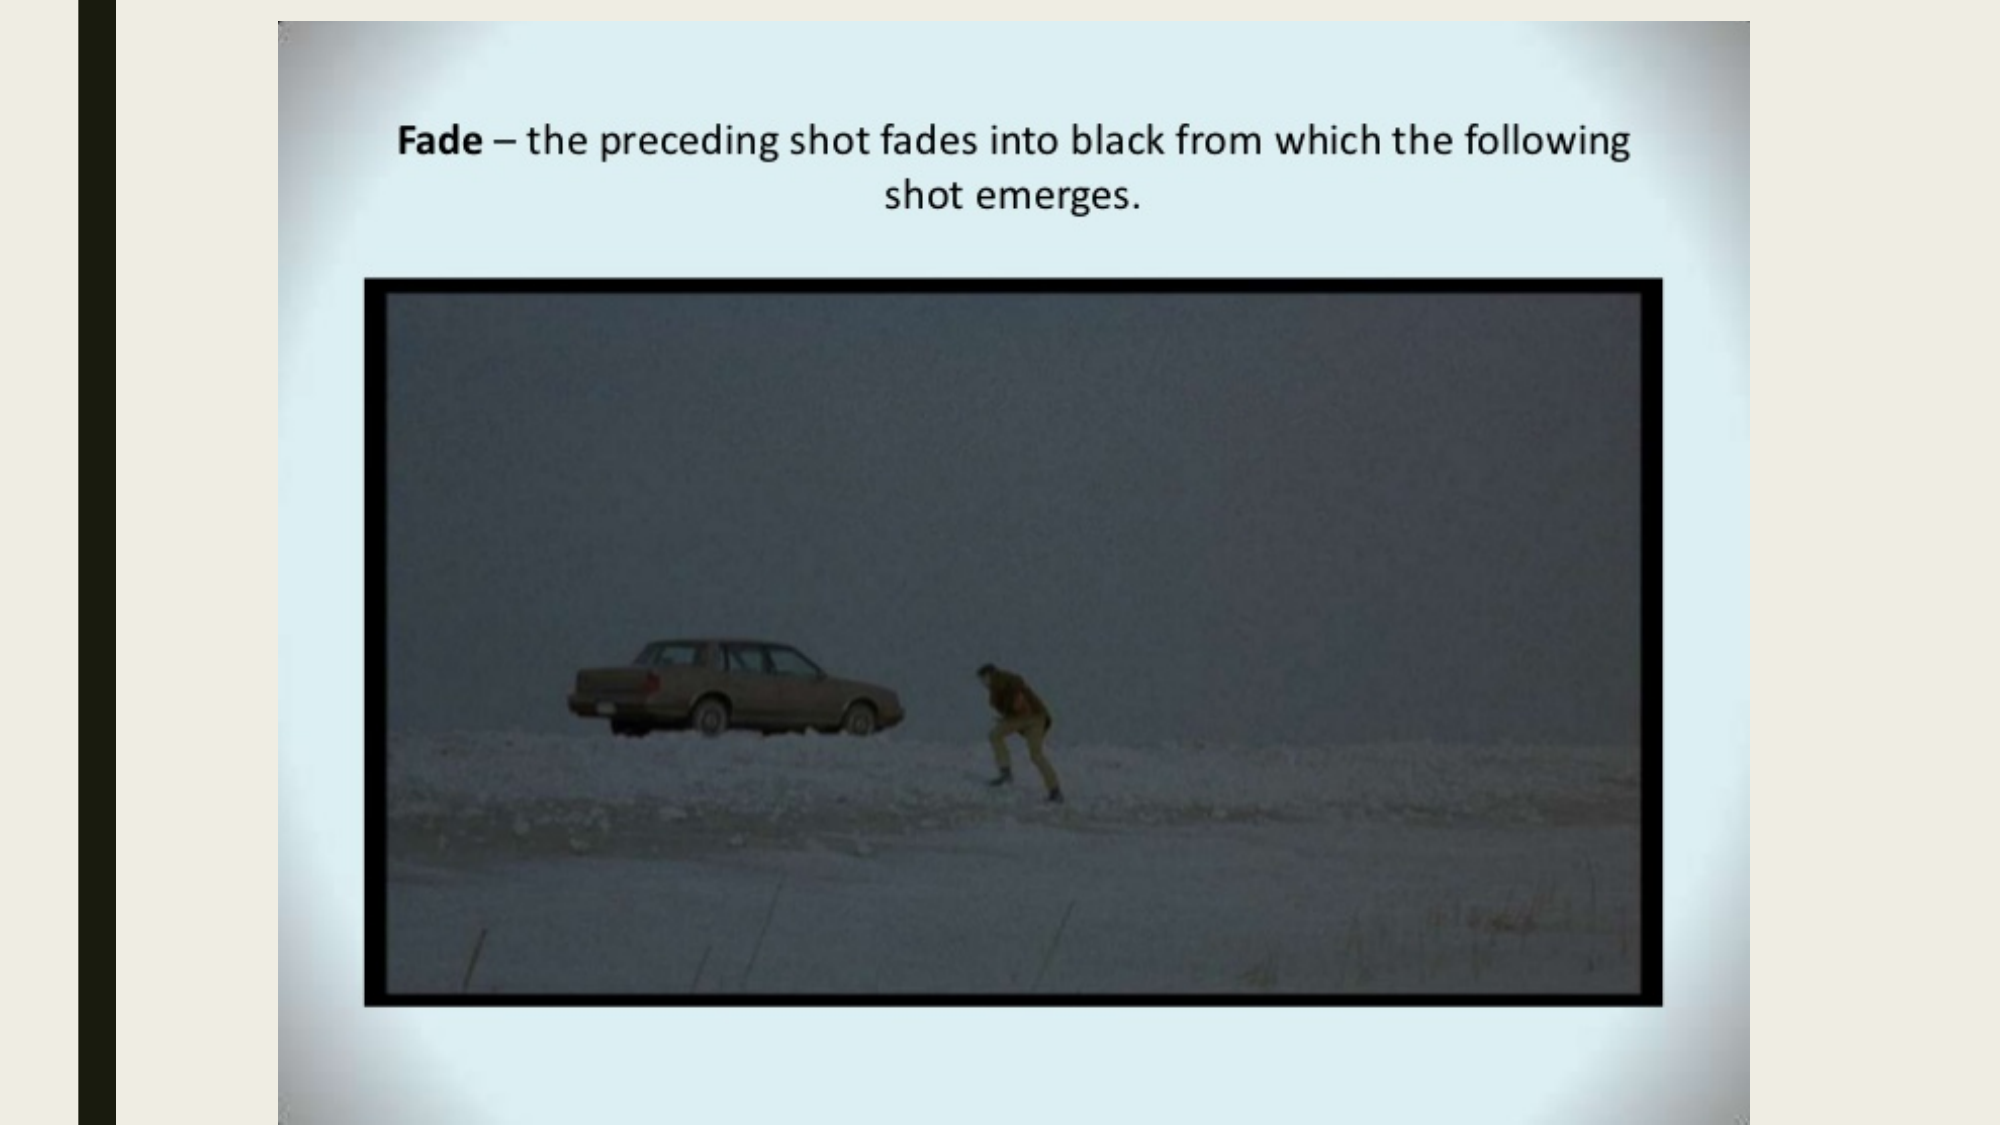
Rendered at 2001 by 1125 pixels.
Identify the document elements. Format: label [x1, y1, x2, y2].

picture [278, 21, 1750, 1125]
